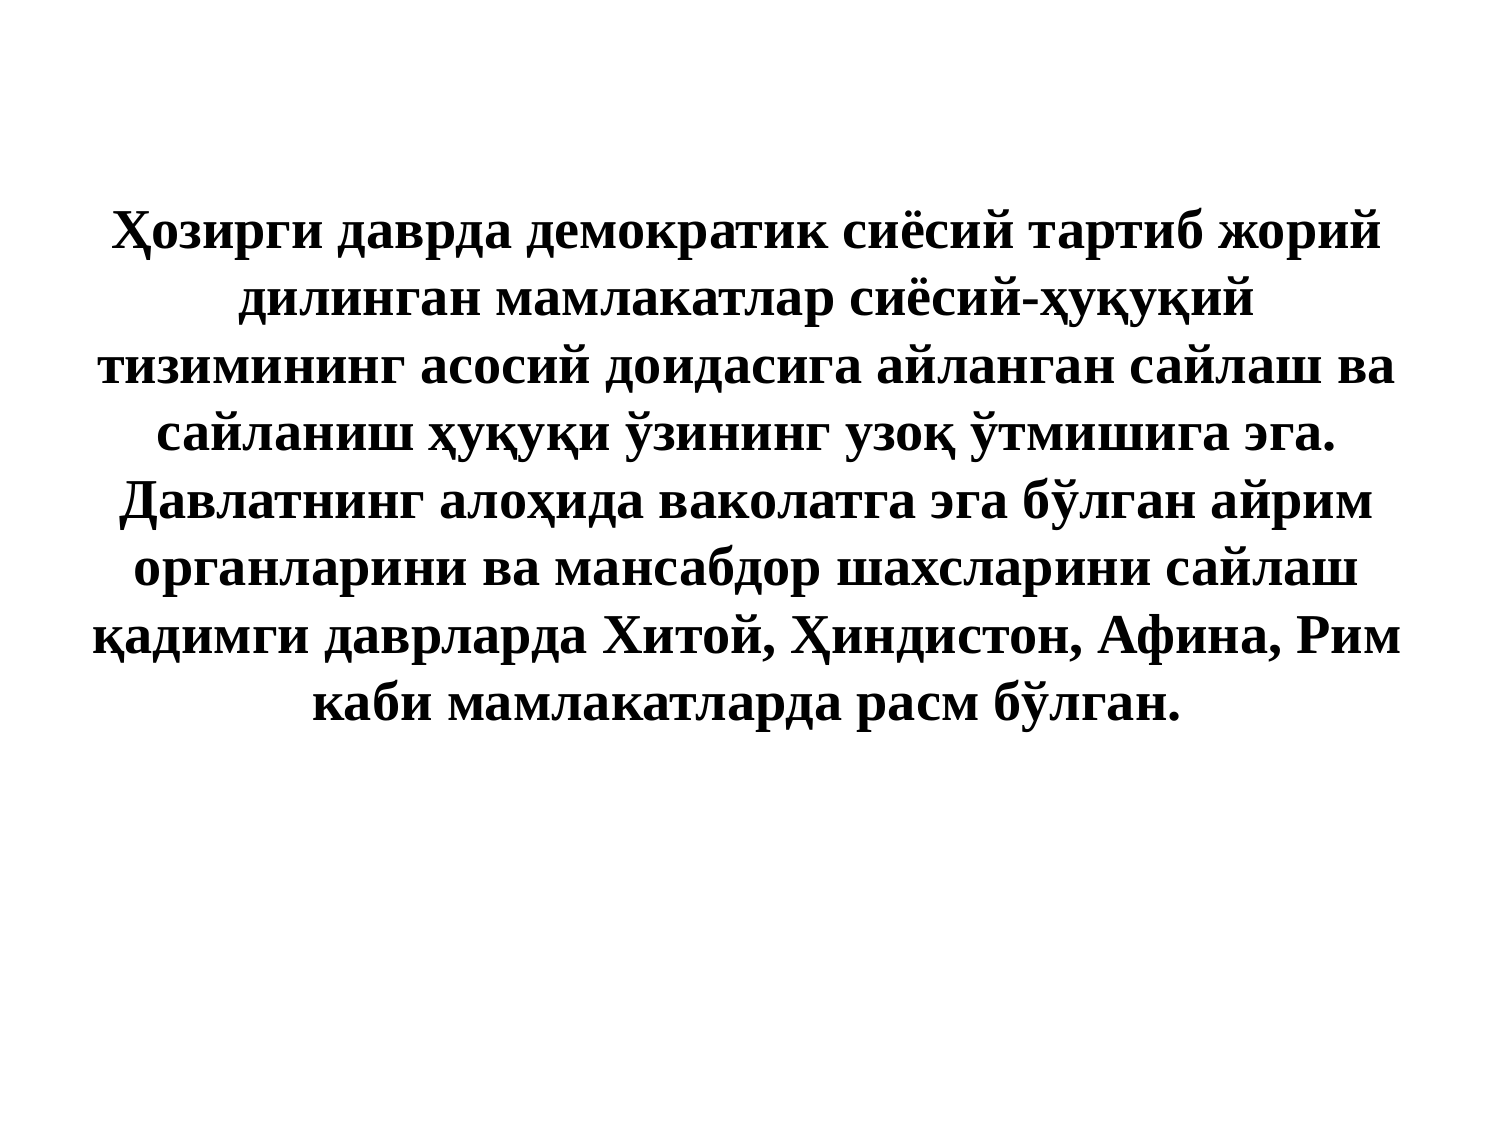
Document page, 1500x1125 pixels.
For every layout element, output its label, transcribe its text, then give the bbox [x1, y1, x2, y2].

list Ҳозирги даврда демократик сиёсий тартиб жорий дилинган мамлакатлар сиёсий-ҳуқуқий тизимининг асосий доидасига айланган сайлаш ва сайланиш ҳуқуқи ўзининг узоқ ўтмишига эга. Давлатнинг алоҳида ваколатга эга бўлган айрим органларини ва мансабдор шахсларини сайлаш қадимги даврларда Хитой, Ҳиндистон, Афина, Рим каби мамлакатларда расм бўлган. [76, 184, 1418, 984]
